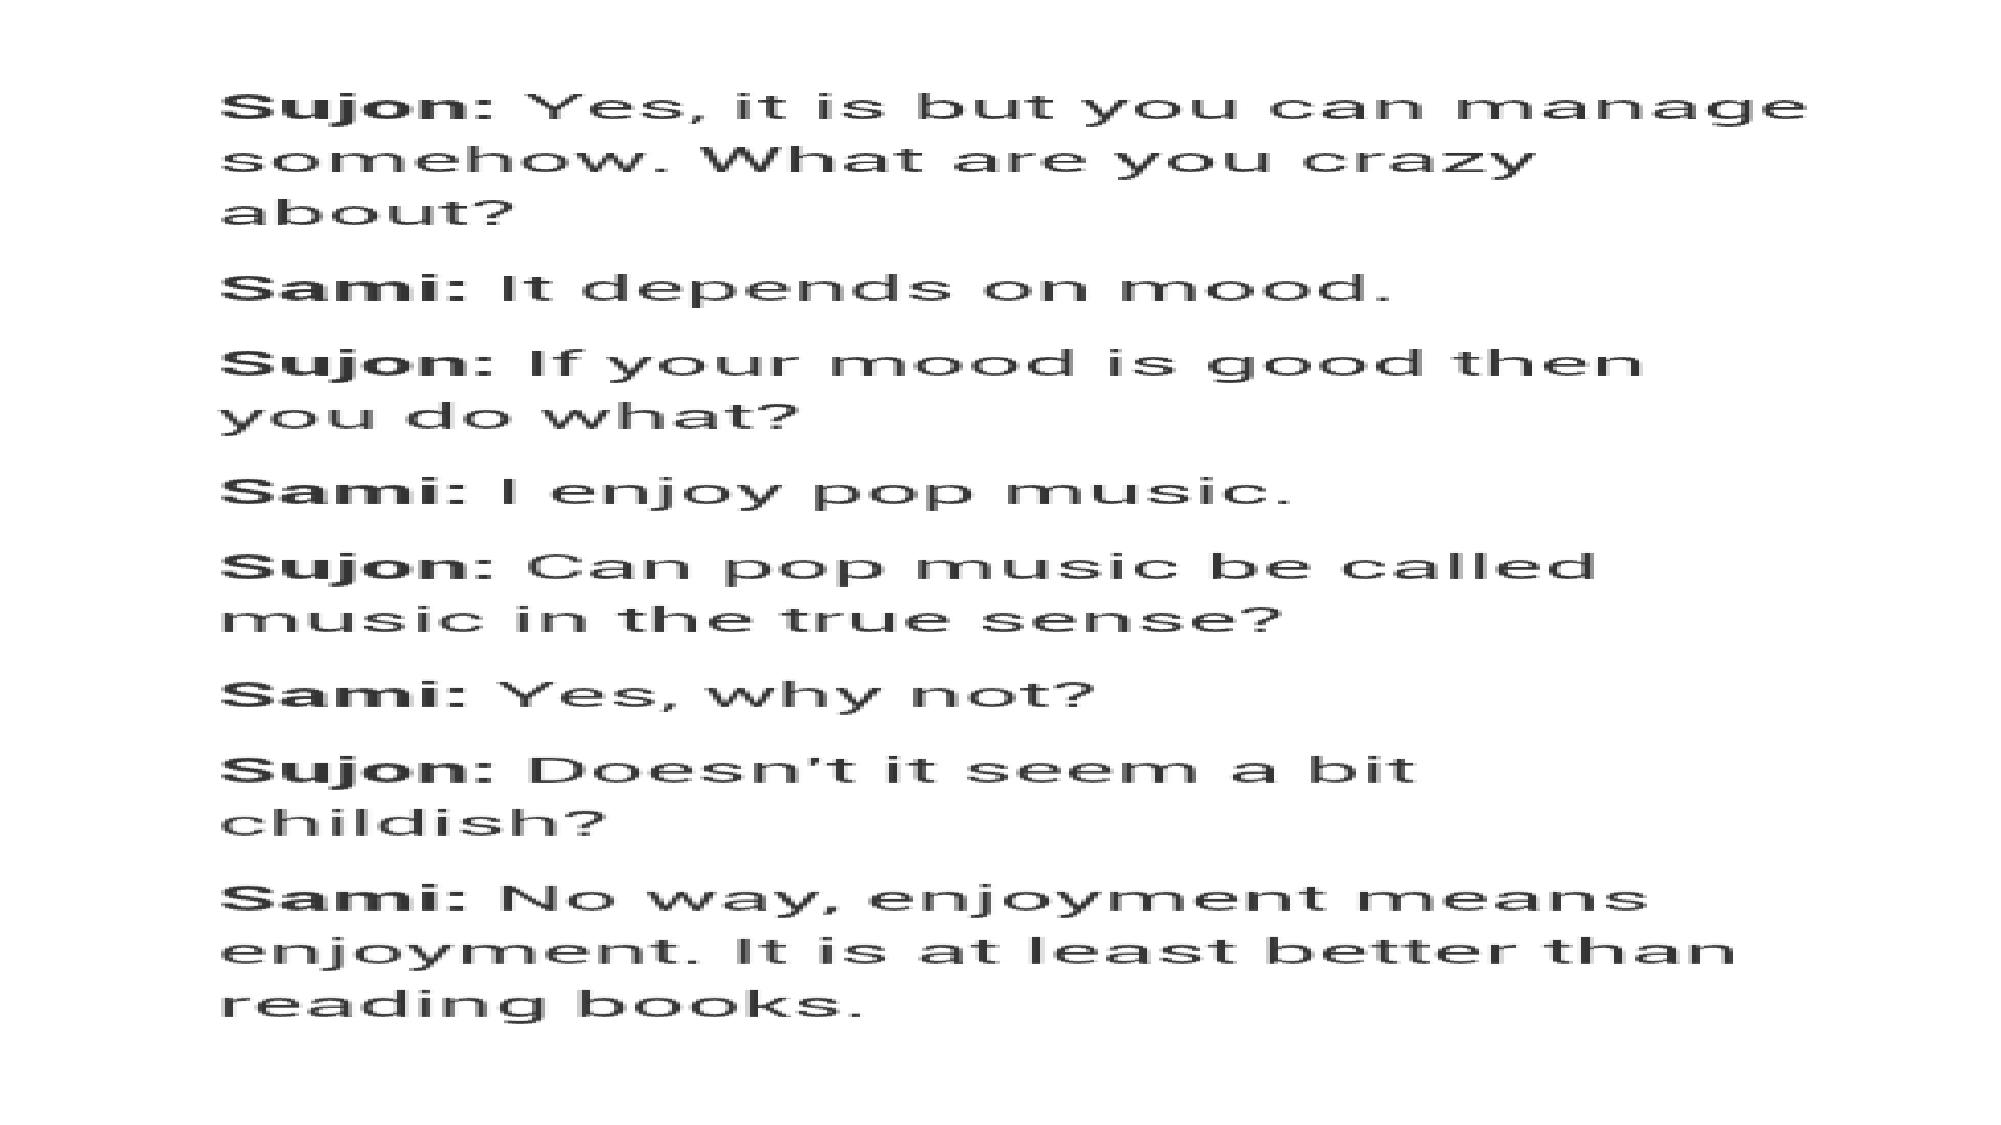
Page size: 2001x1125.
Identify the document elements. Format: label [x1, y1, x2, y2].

picture [160, 77, 1840, 1047]
